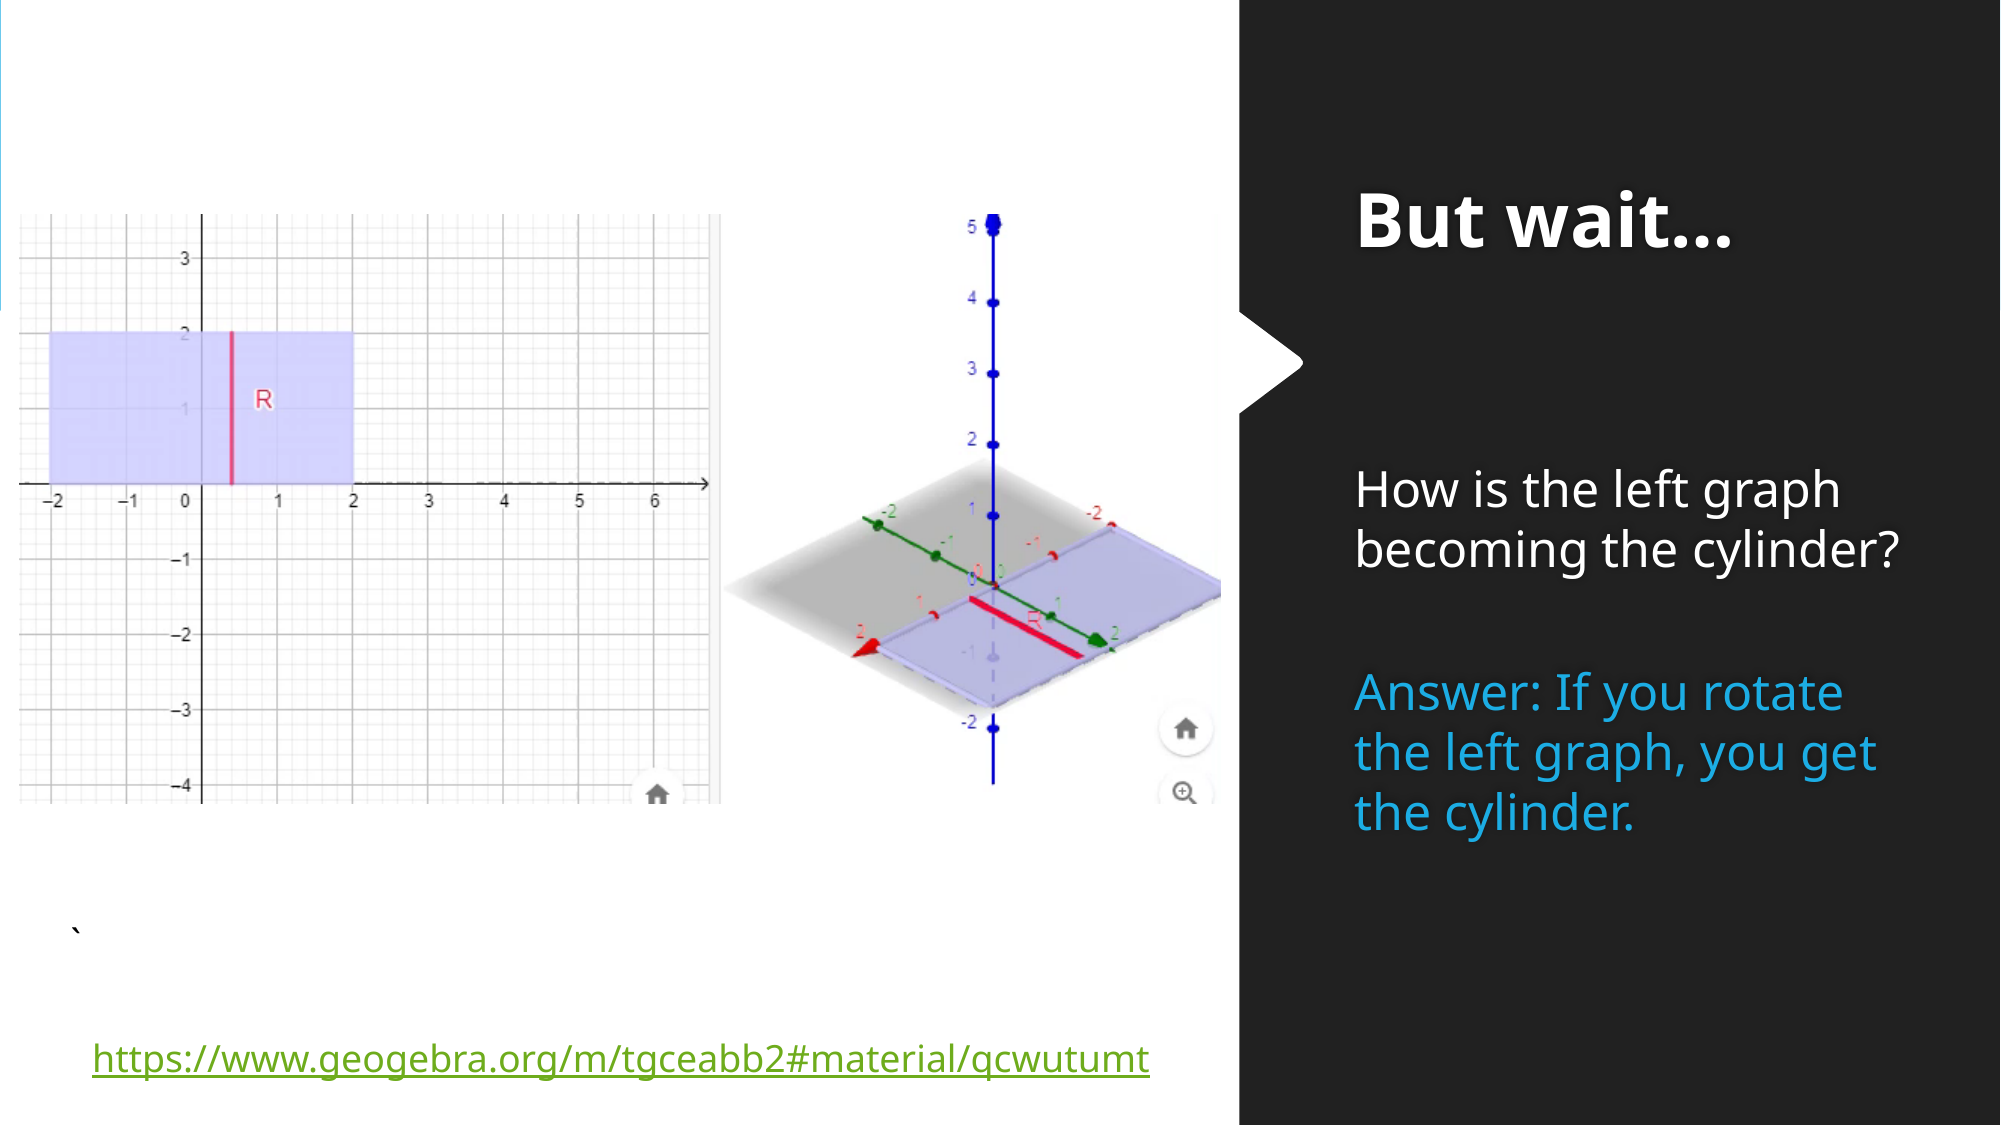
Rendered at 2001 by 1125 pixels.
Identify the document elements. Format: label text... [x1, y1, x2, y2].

list How is the left graph becoming the cylinder? Answer: If you rotate the left graph, you get the cylinder. [1339, 306, 1926, 991]
text_box https://www.geogebra.org/m/tgceabb2#material/qcwutumt [77, 1027, 1166, 1125]
text_box ` [55, 911, 97, 972]
text_box [0, 0, 1302, 1125]
title But wait… [1339, 75, 1926, 270]
text_box [1238, 0, 2000, 1125]
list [18, 213, 1222, 805]
